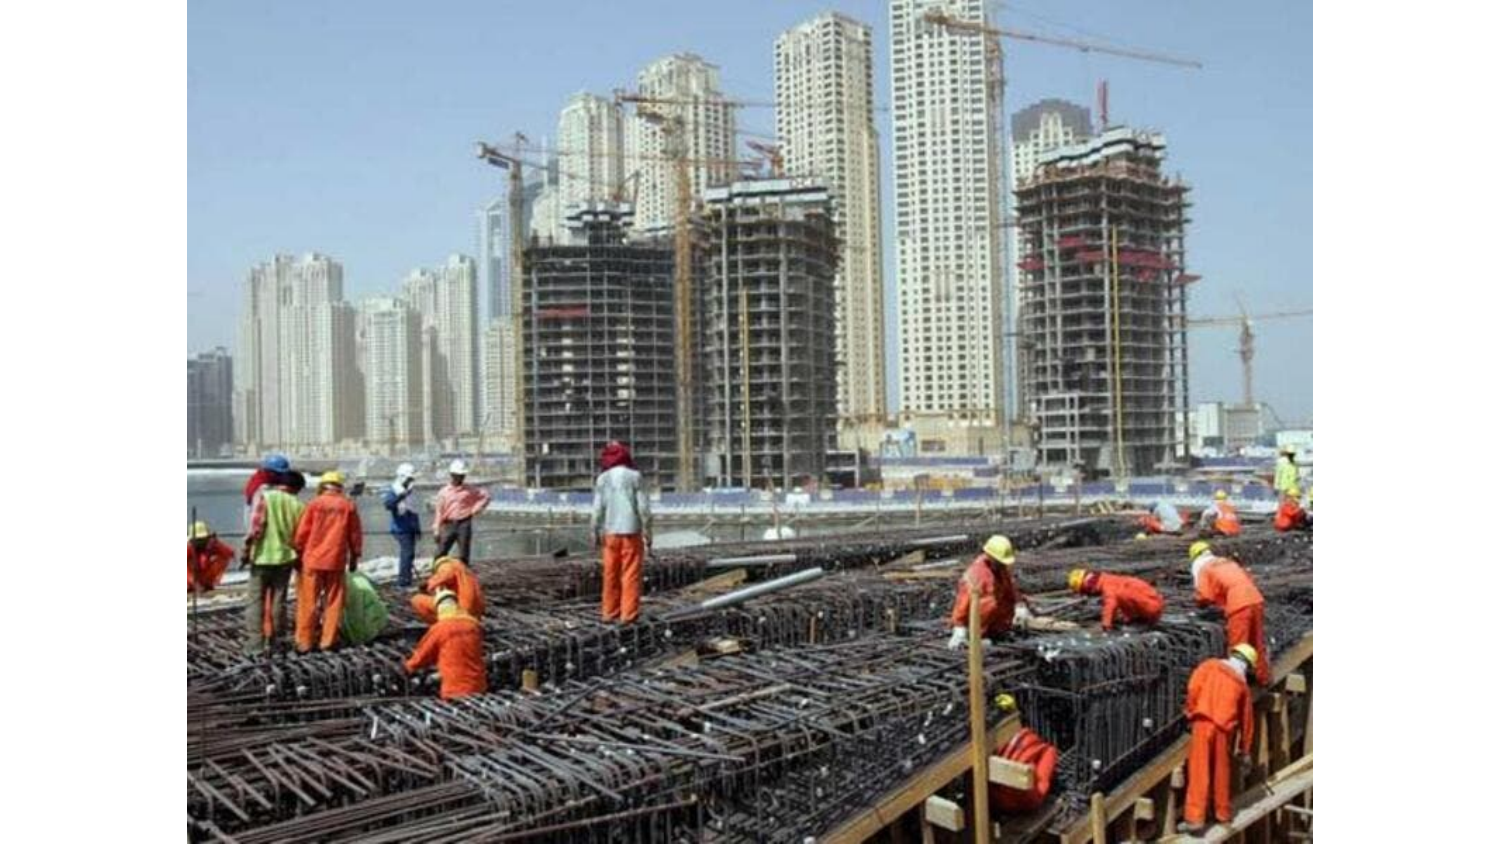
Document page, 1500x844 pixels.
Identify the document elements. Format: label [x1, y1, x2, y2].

picture [187, 0, 1313, 844]
